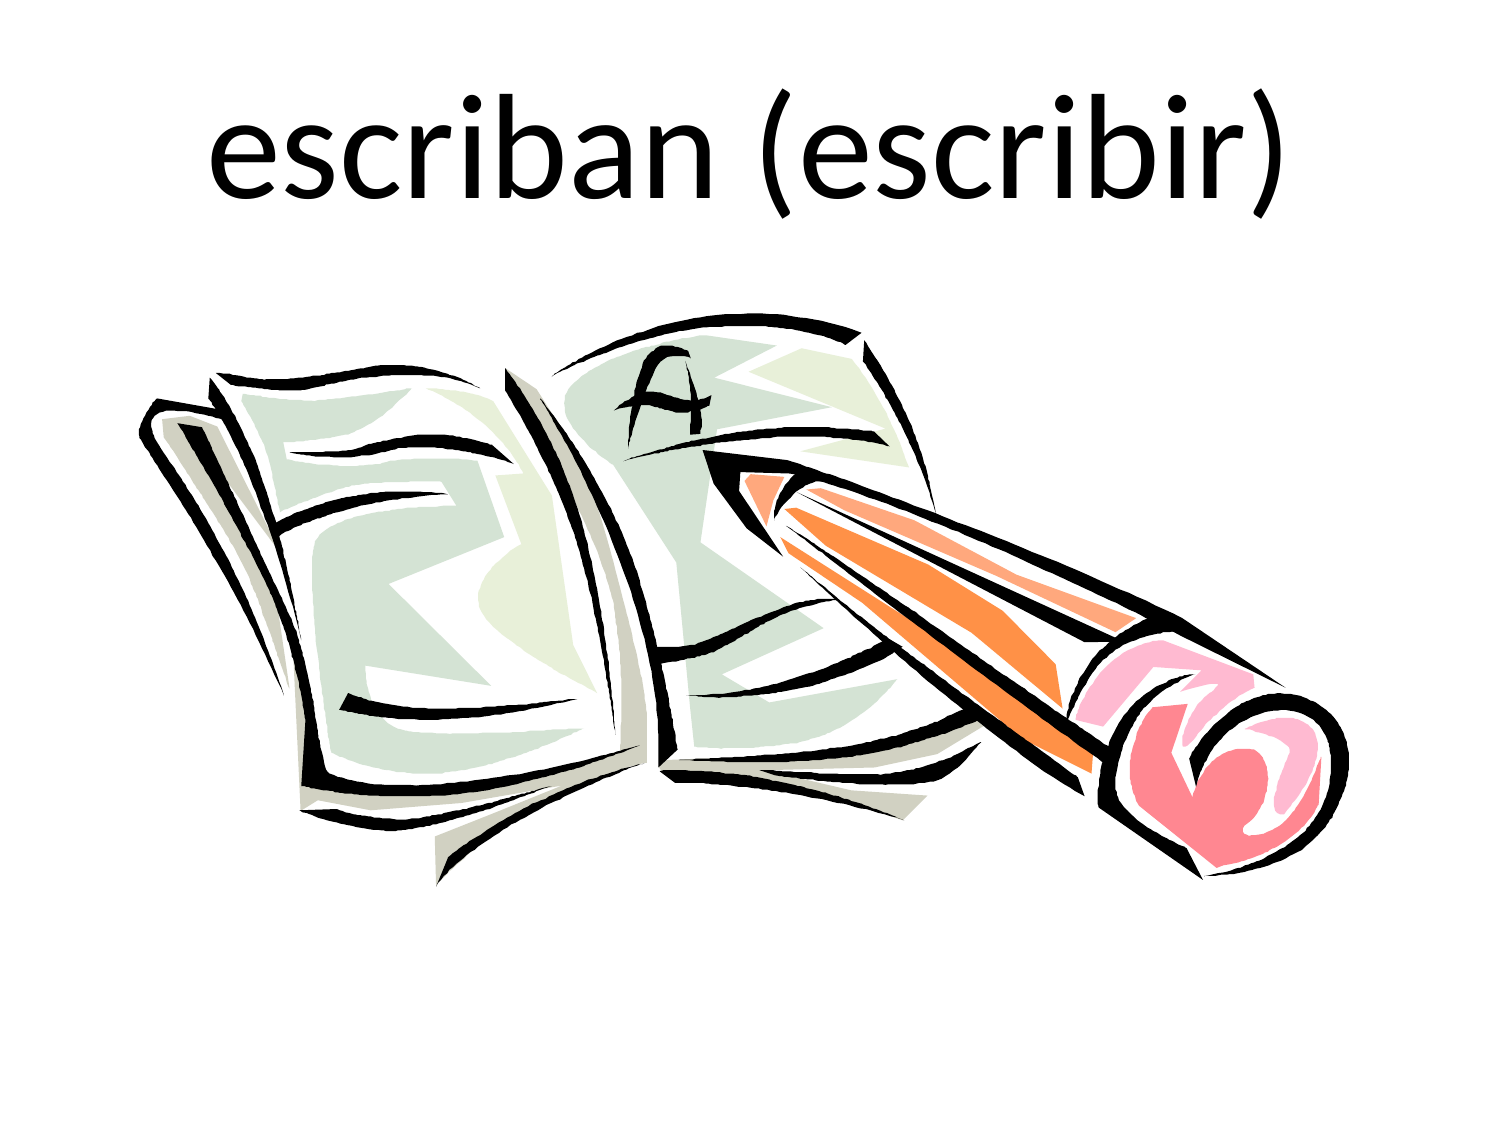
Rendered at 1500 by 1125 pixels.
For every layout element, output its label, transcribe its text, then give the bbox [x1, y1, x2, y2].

title escriban (escribir) [75, 45, 1425, 233]
picture [124, 299, 1363, 901]
